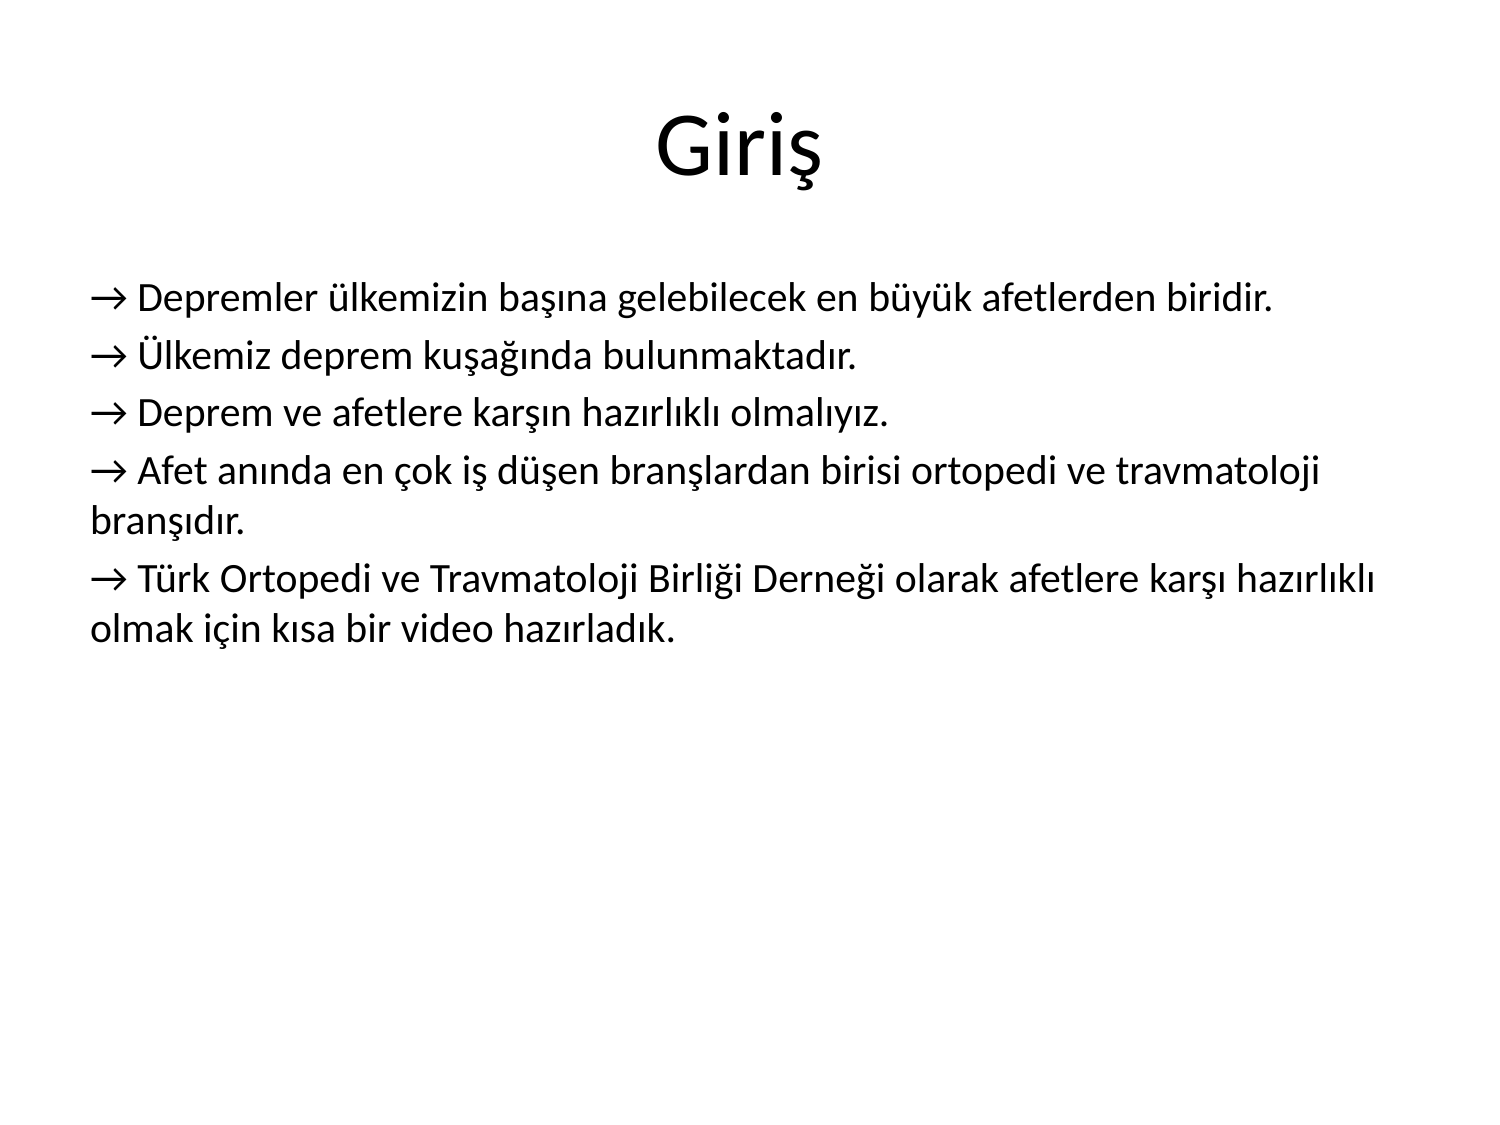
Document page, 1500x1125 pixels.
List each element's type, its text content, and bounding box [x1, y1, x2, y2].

title Giriş [75, 45, 1425, 233]
list → Depremler ülkemizin başına gelebilecek en büyük afetlerden biridir. → Ülkemiz deprem kuşağında bulunmaktadır. → Deprem ve afetlere karşın hazırlıklı olmalıyız. → Afet anında en çok iş düşen branşlardan birisi ortopedi ve travmatoloji branşıdır. → Türk Ortopedi ve Travmatoloji Birliği Derneği olarak afetlere karşı hazırlıklı olmak için kısa bir video hazırladık. [75, 262, 1425, 1005]
